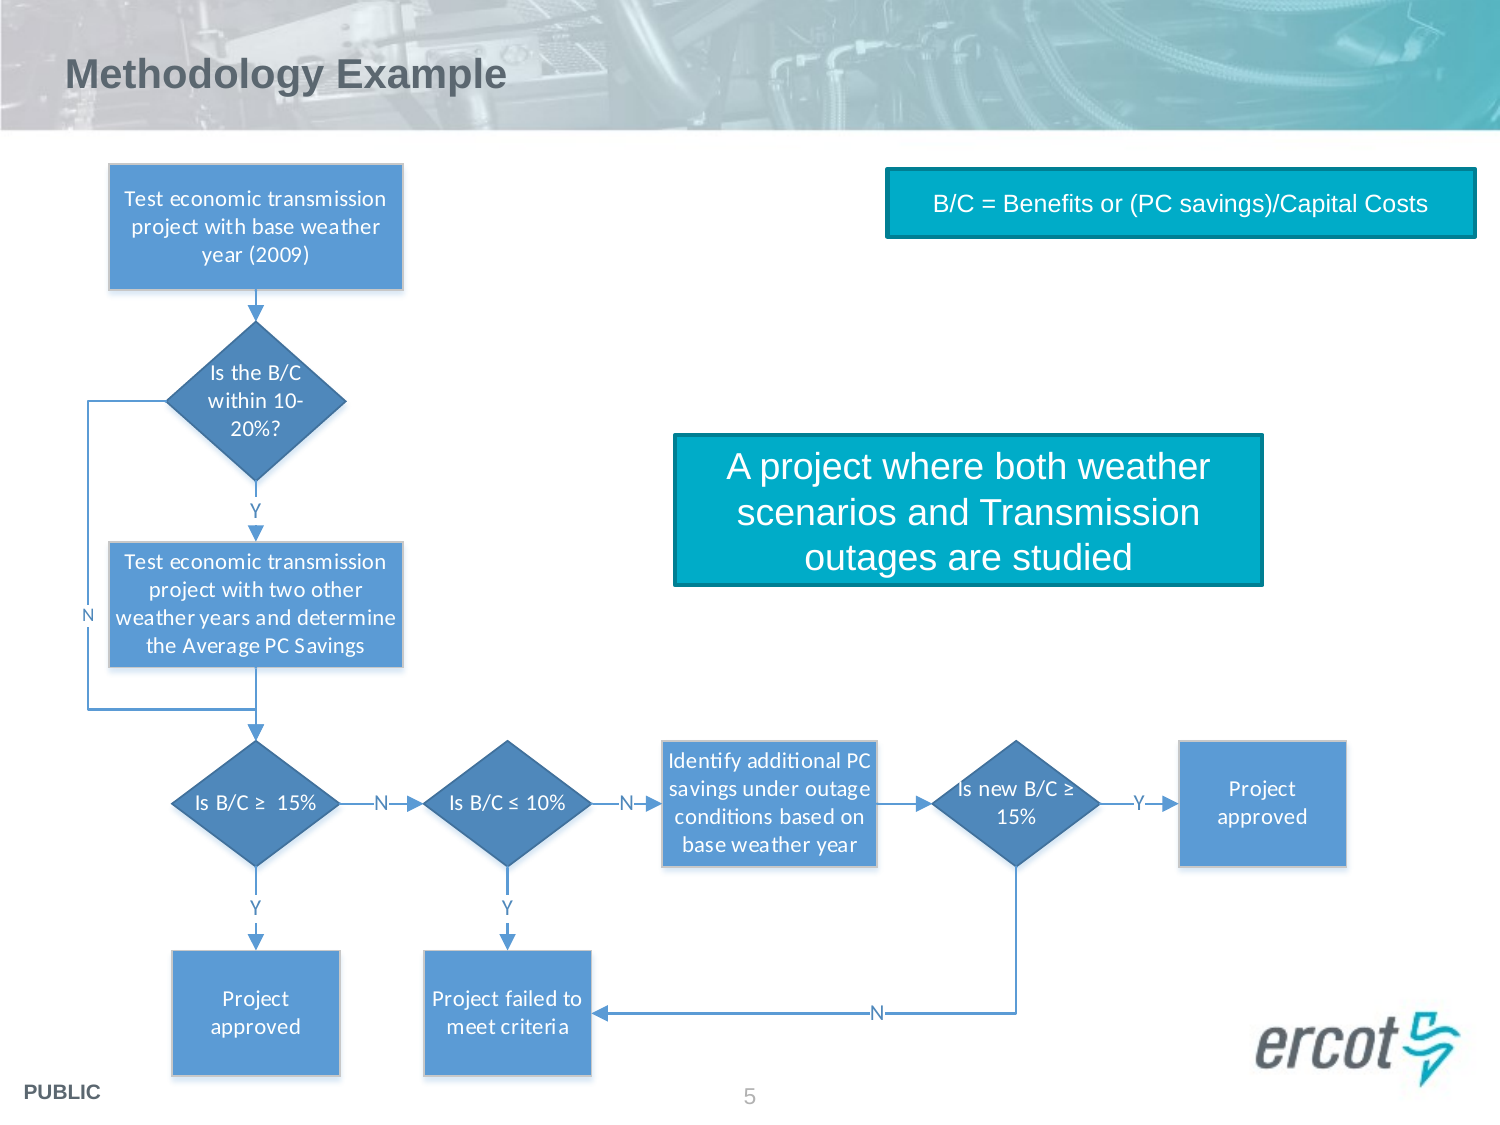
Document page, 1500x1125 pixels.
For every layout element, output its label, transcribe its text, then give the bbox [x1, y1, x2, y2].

title Methodology Example [50, 39, 1425, 125]
text_box B/C = Benefits or (PC savings)/Capital Costs [1360, 167, 1477, 239]
slide_number 5 [712, 1099, 788, 1113]
picture [0, 0, 1500, 1125]
